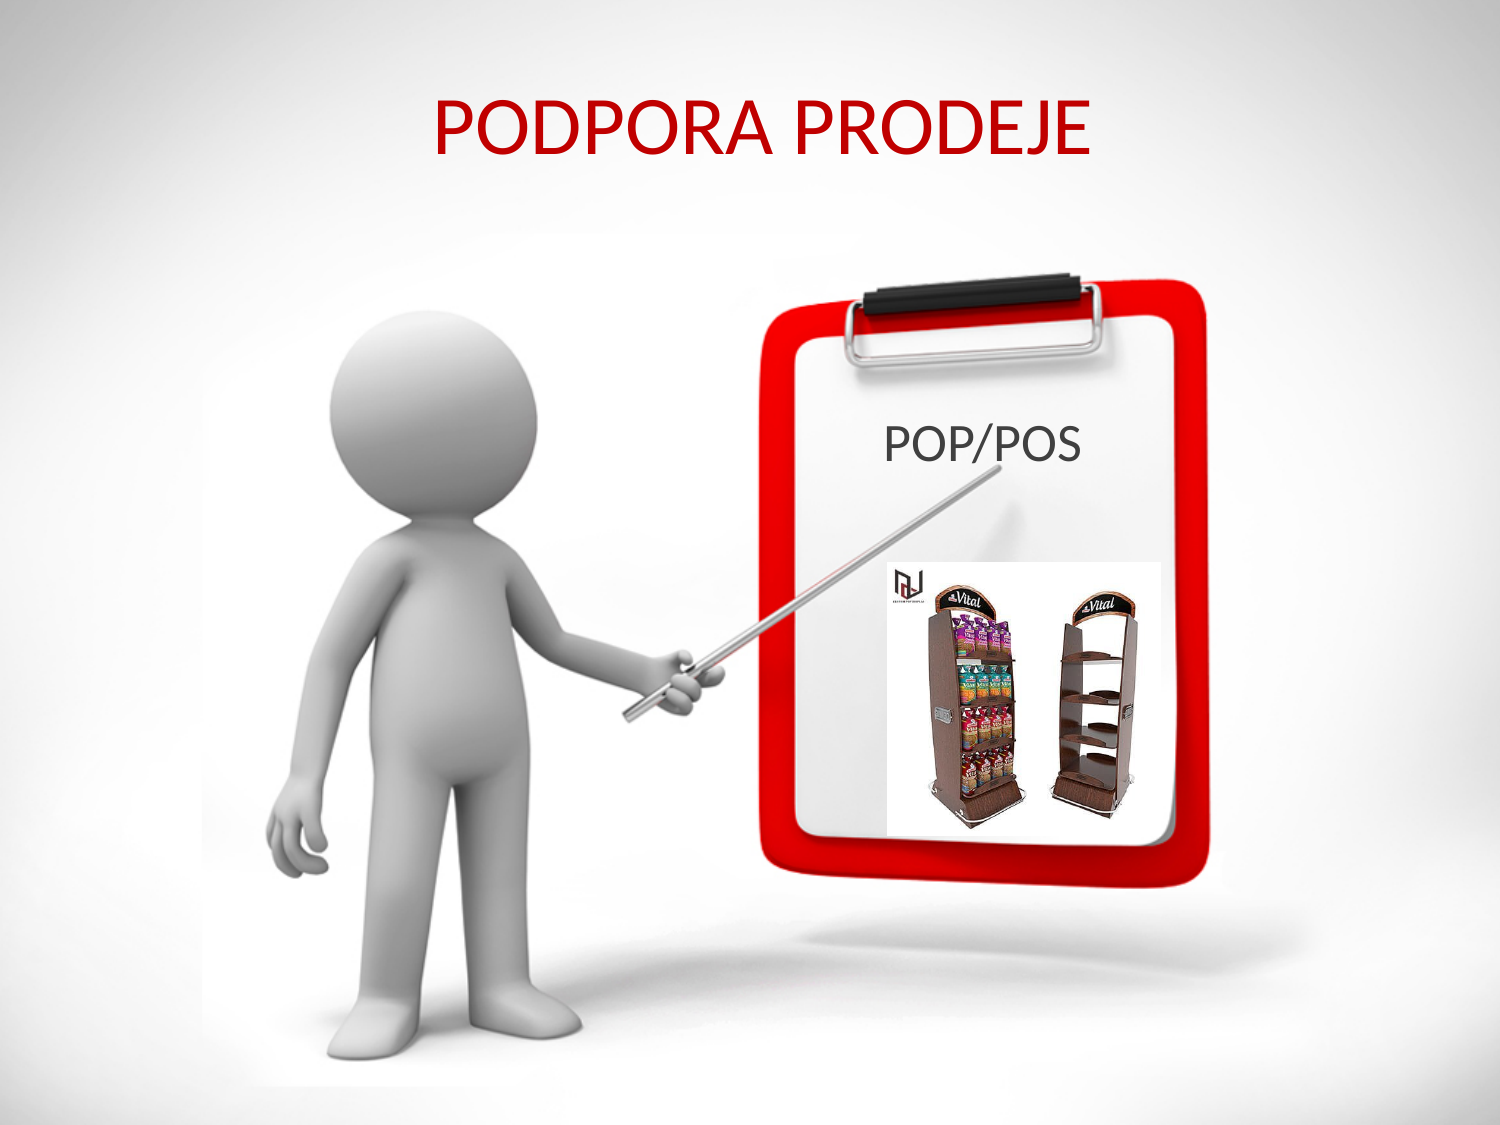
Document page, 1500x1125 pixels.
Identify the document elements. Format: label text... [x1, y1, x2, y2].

text_box PODPORA PRODEJE [188, 50, 1339, 193]
text_box POP/POS [826, 399, 1140, 500]
picture [0, 0, 1500, 1125]
